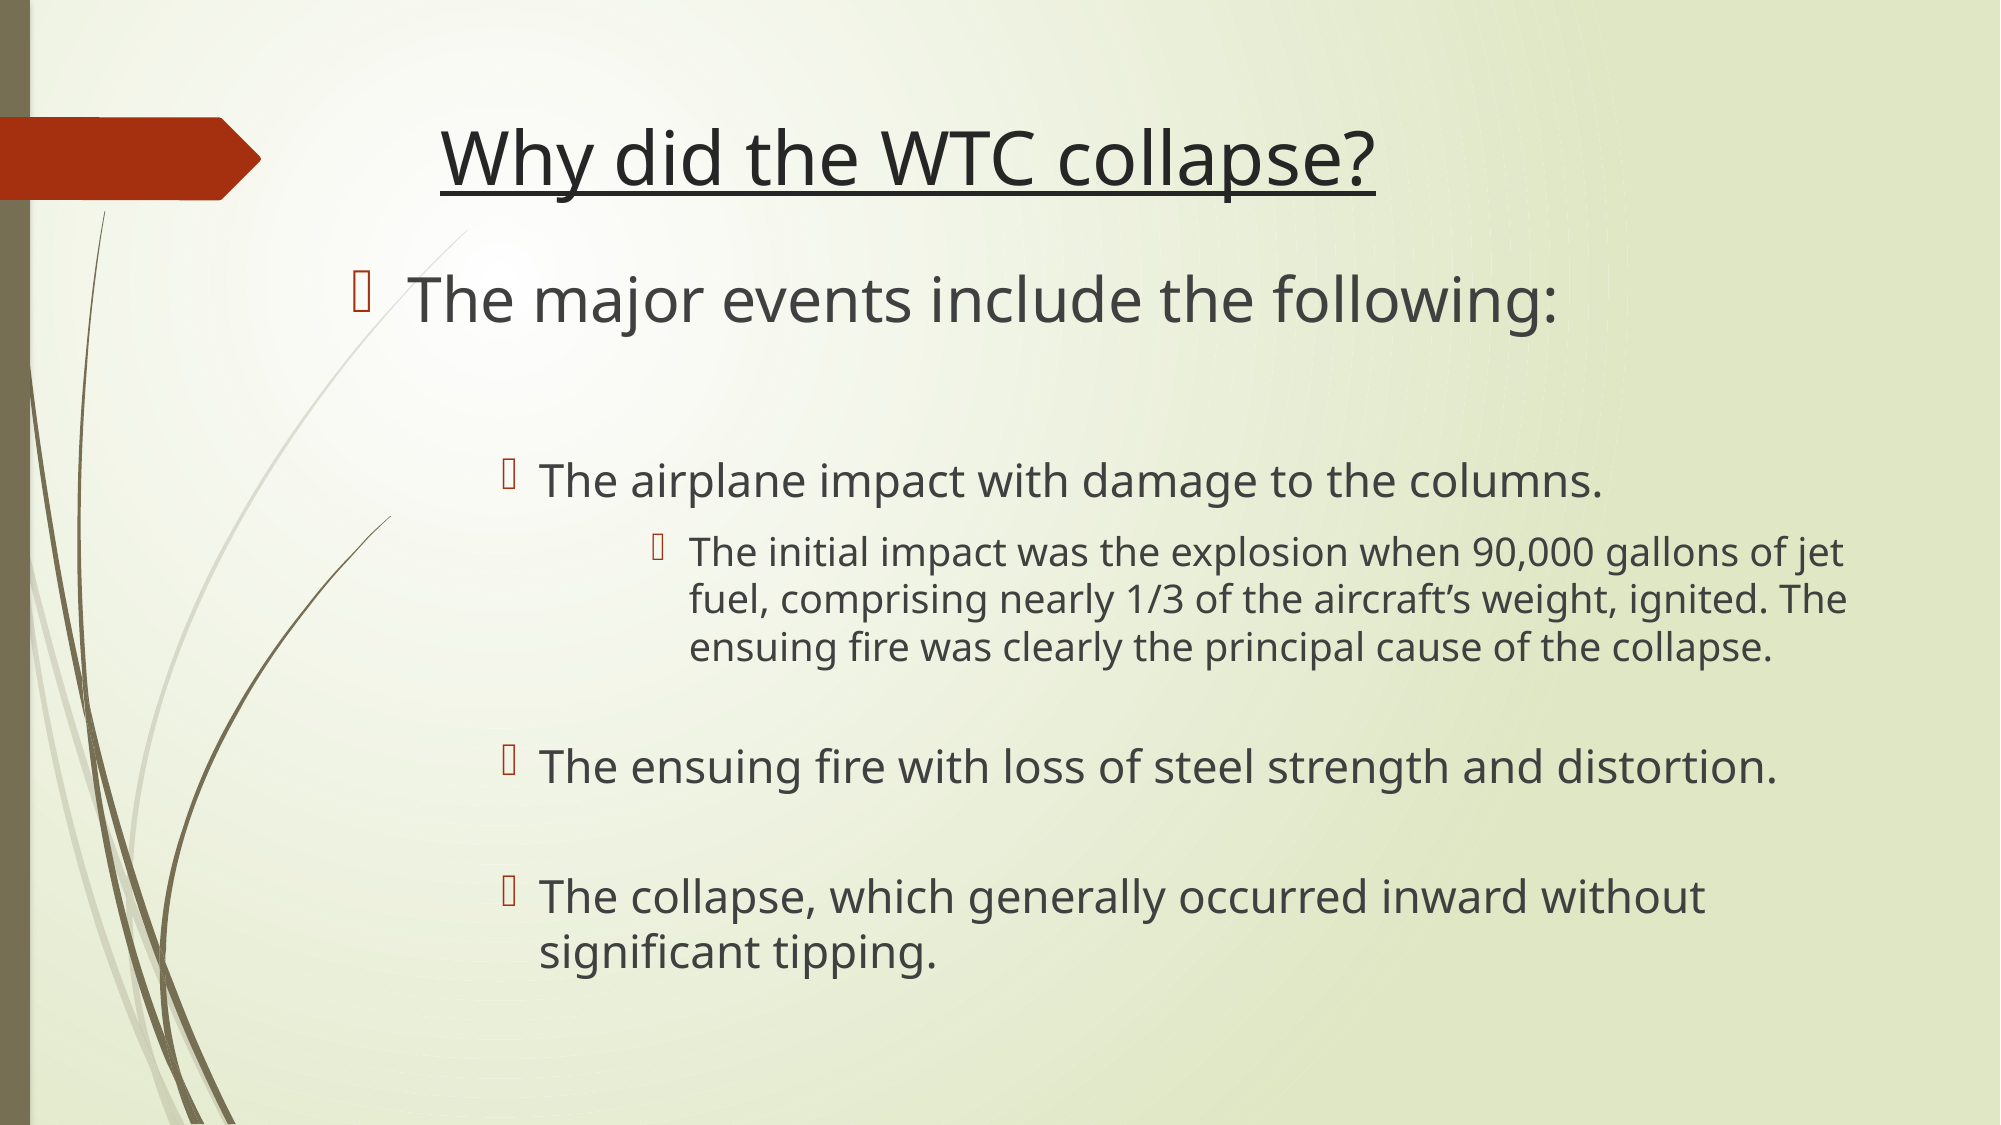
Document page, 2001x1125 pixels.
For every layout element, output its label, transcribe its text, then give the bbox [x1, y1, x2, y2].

title Why did the WTC collapse? [425, 102, 1888, 252]
list The major events include the following: The airplane impact with damage to the columns. The initial impact was the explosion when 90,000 gallons of jet fuel, comprising nearly 1/3 of the aircraft’s weight, ignited. The ensuing fire was clearly the principal cause of the collapse. The ensuing fire with loss of steel strength and distortion. The collapse, which generally occurred inward without significant tipping. [336, 252, 1888, 1071]
